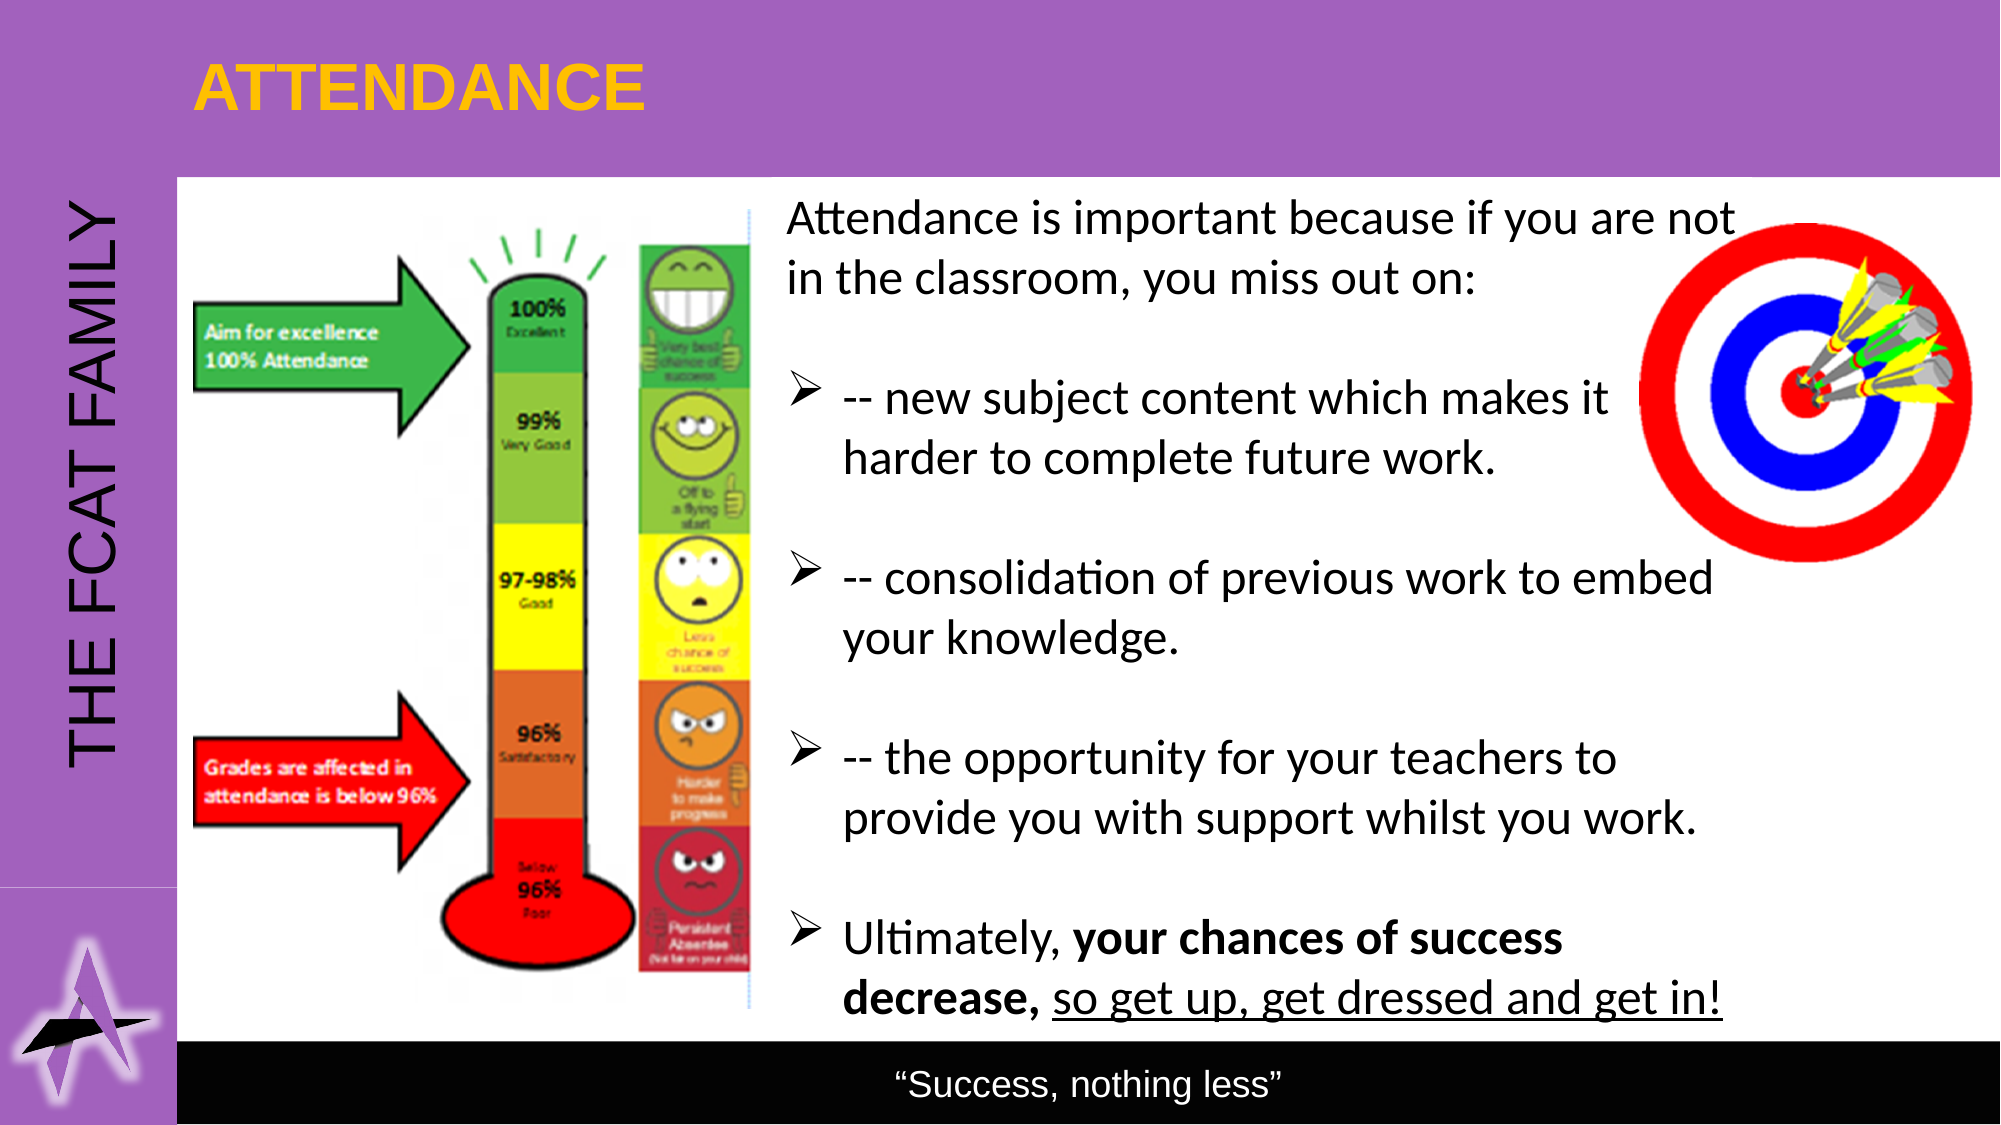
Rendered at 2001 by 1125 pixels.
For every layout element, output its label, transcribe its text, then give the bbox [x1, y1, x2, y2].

picture [1639, 223, 1973, 563]
title ATTENDANCE [177, 0, 2000, 178]
picture [21, 946, 153, 1097]
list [193, 209, 796, 1009]
text_box Attendance is important because if you are not in the classroom, you miss out on: -- new subject content which makes it harder to complete future work. -- consolidation of previous work to embed your knowledge. -- the opportunity for your teachers to provide you with support whilst you work. Ultimately, your chances of success decrease, so get up, get dressed and get in! [771, 177, 1753, 1032]
